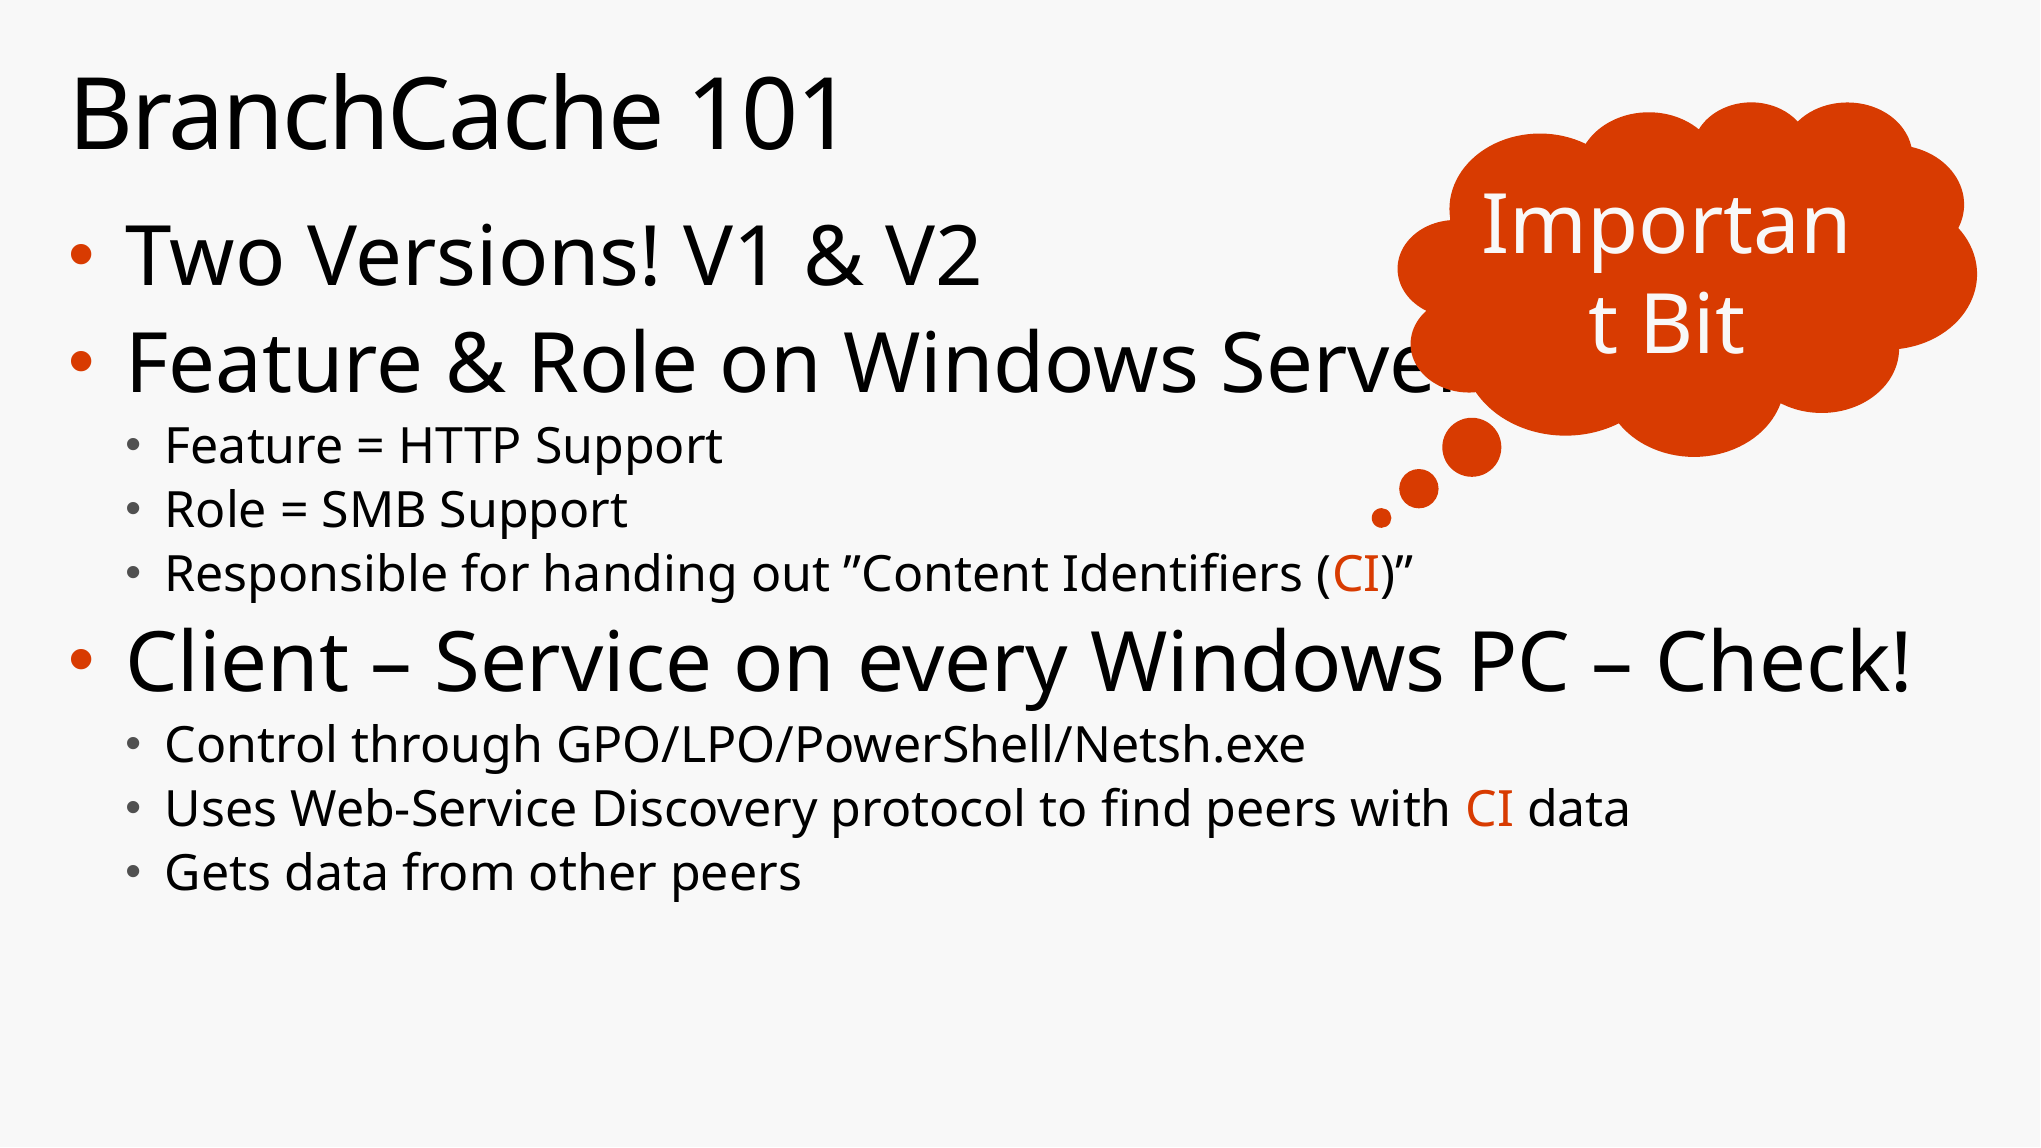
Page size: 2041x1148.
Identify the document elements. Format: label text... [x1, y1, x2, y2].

list Two Versions! V1 & V2 Feature & Role on Windows Server Feature = HTTP Support Role = SMB Support Responsible for handing out ”Content Identifiers (CI)” Client – Service on every Windows PC – Check! Control through GPO/LPO/PowerShell/Netsh.exe Uses Web-Service Discovery protocol to find peers with CI data Gets data from other peers [45, 199, 1996, 943]
text_box Important Bit [1396, 101, 1978, 458]
text_box Important Bit [1370, 507, 1393, 529]
text_box Important Bit [1441, 416, 1503, 478]
text_box Important Bit [1398, 468, 1440, 510]
title BranchCache 101 [45, 48, 1996, 199]
